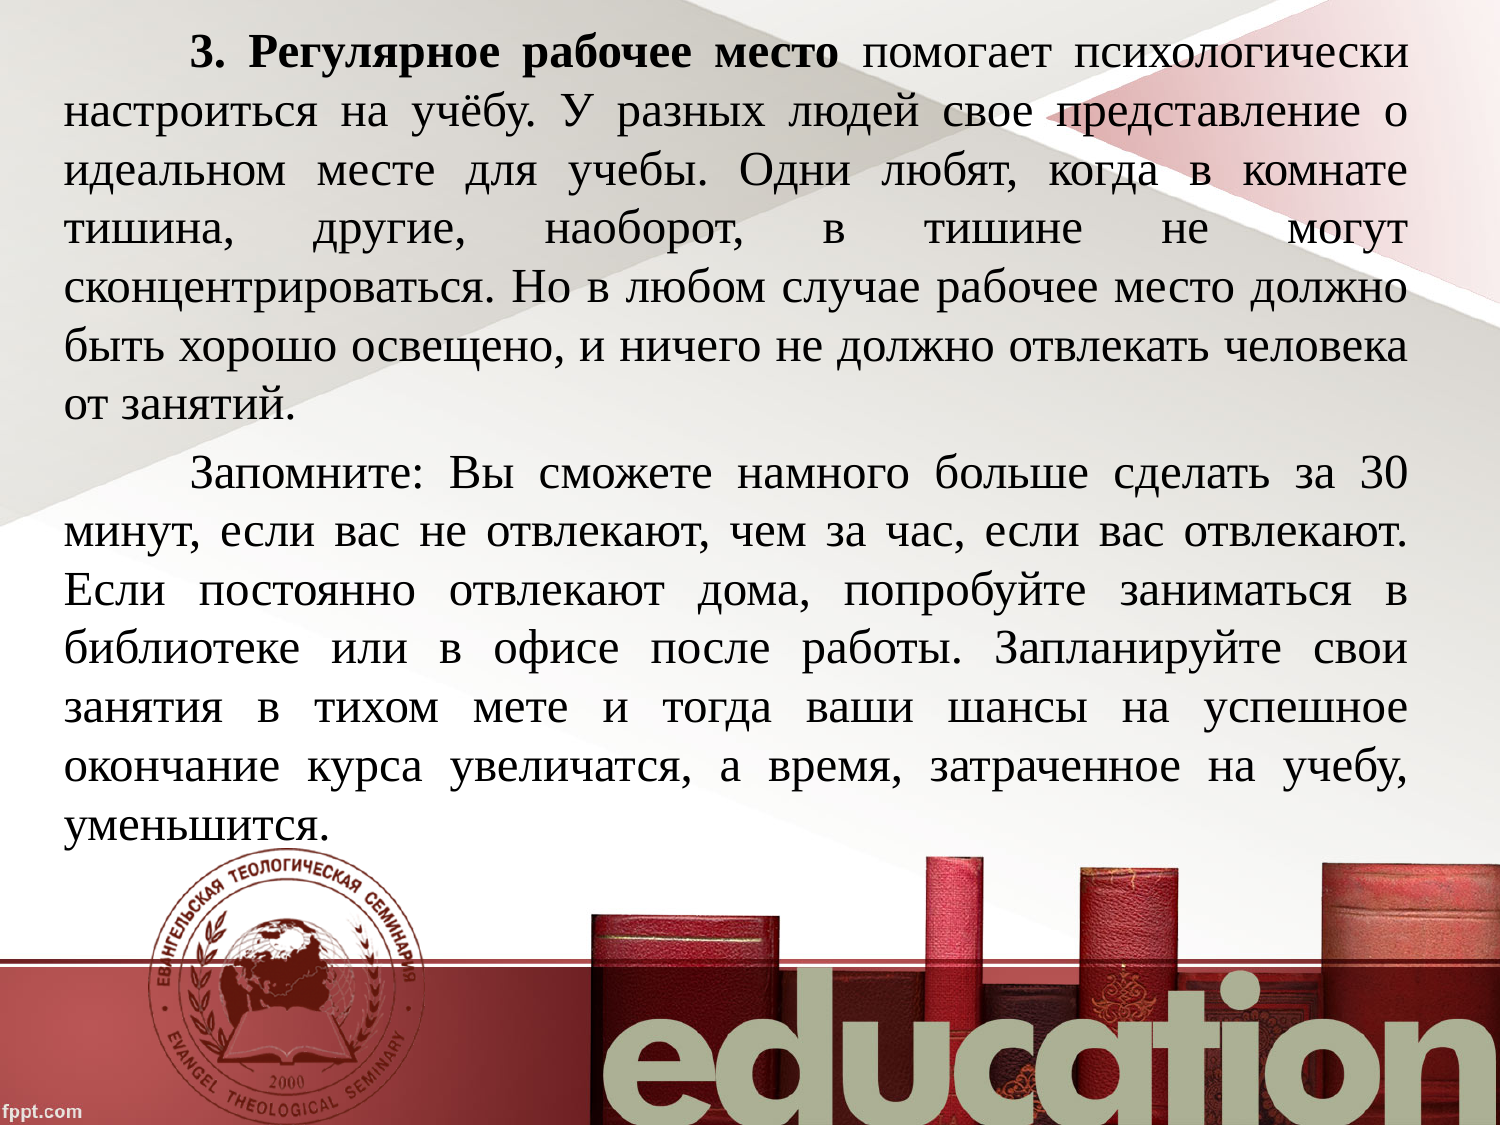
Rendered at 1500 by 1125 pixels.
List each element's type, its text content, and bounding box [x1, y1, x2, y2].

picture [0, 0, 1500, 1125]
list 3. Регулярное рабочее место помогает психологически настроиться на учёбу. У разных людей свое представление о идеальном месте для учебы. Одни любят, когда в комнате тишина, другие, наоборот, в тишине не могут сконцентрироваться. Но в любом случае рабочее место должно быть хорошо освещено, и ничего не должно отвлекать человека от занятий. Запомните: Вы сможете намного больше сделать за 30 минут, если вас не отвлекают, чем за час, если вас отвлекают. Если постоянно отвлекают дома, попробуйте заниматься в библиотеке или в офисе после работы. Запланируйте свои занятия в тихом мете и тогда ваши шансы на успешное окончание курса увеличатся, а время, затраченное на учебу, уменьшится. [48, 11, 1425, 862]
